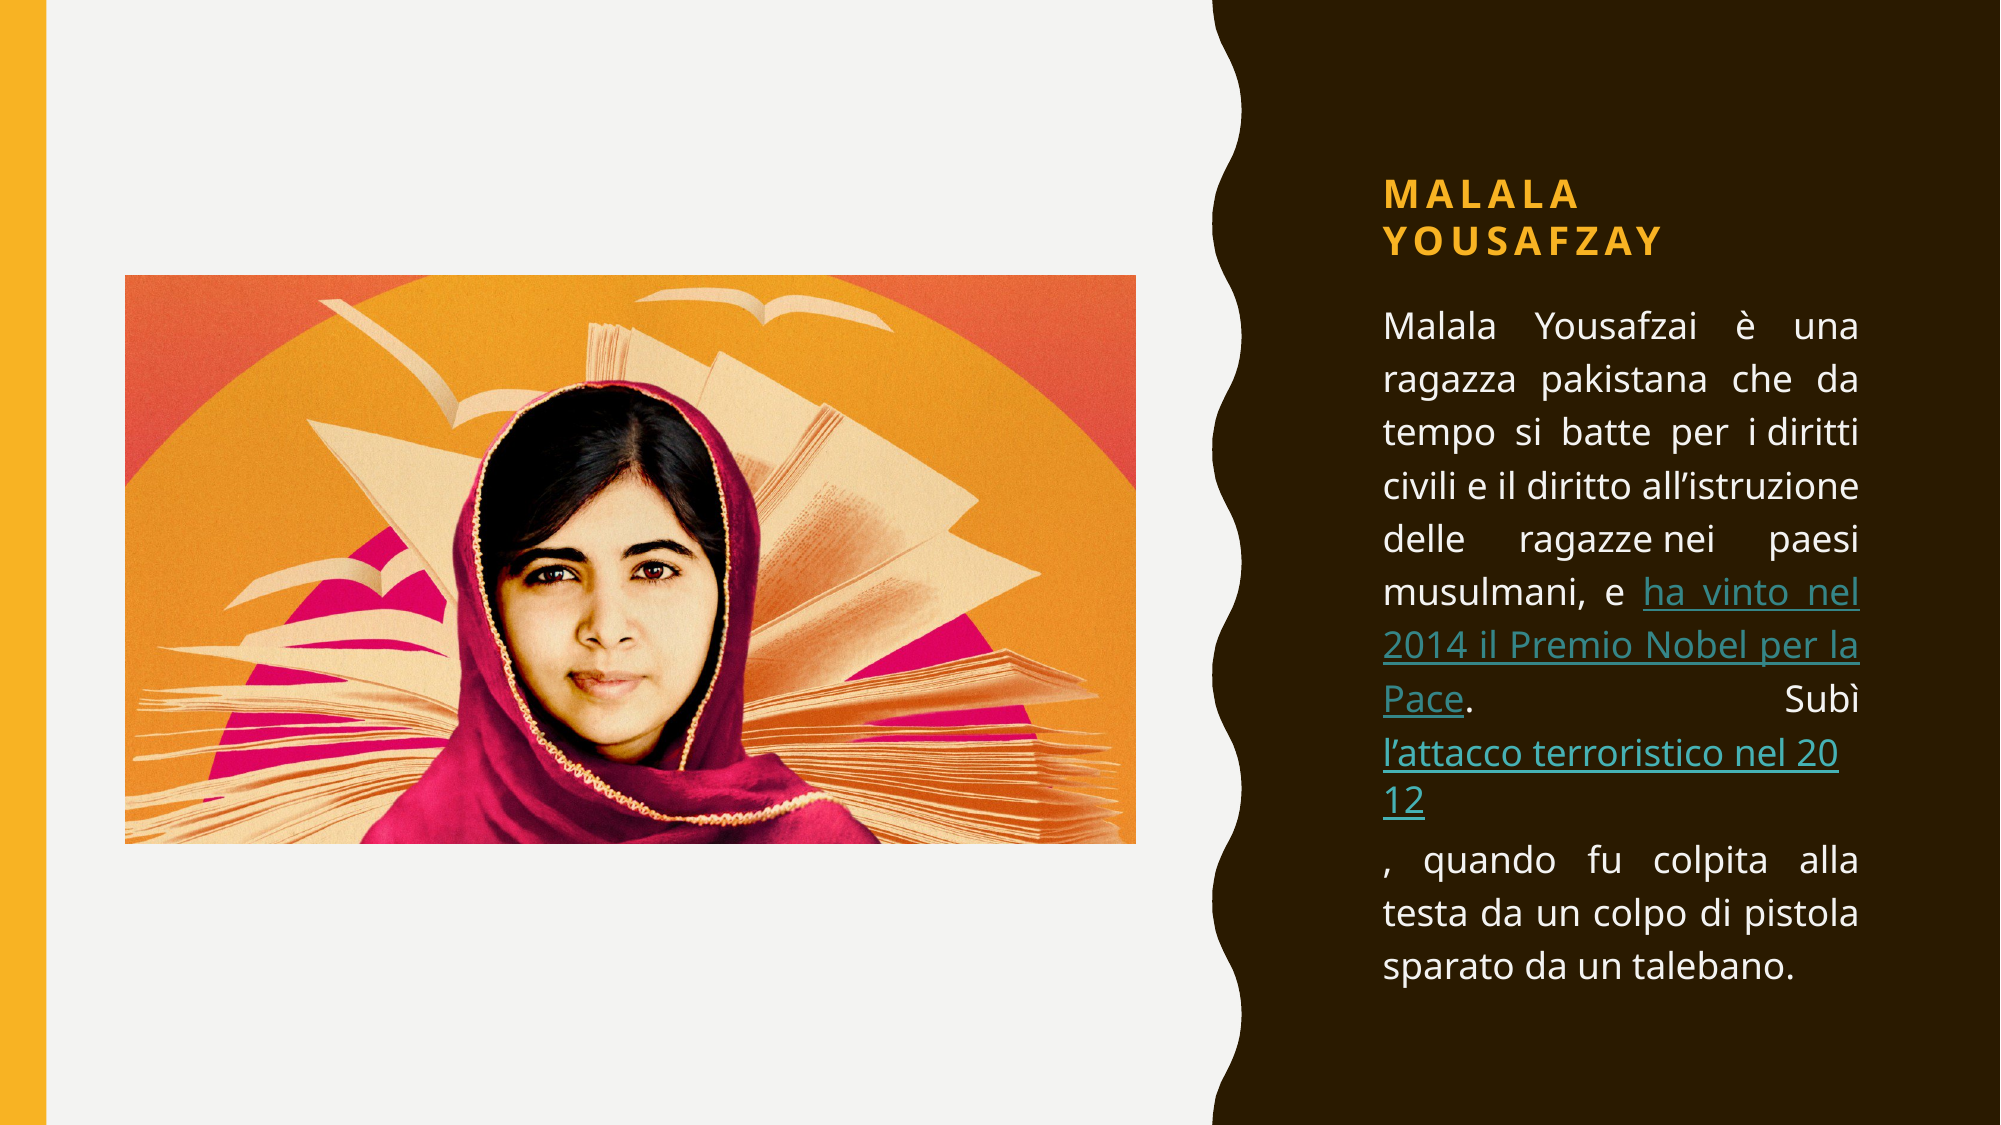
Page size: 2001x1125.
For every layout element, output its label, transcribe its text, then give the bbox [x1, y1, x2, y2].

text_box Malala Yousafzai è una ragazza pakistana che da tempo si batte per i diritti civili e il diritto all’istruzione delle ragazze nei paesi musulmani, e ha vinto nel 2014 il Premio Nobel per la Pace. Subì l’attacco terroristico nel 2012, quando fu colpita alla testa da un colpo di pistola sparato da un talebano. [1367, 285, 1875, 969]
picture [125, 275, 1136, 844]
text_box Malala yousafzay [1367, 74, 1875, 272]
